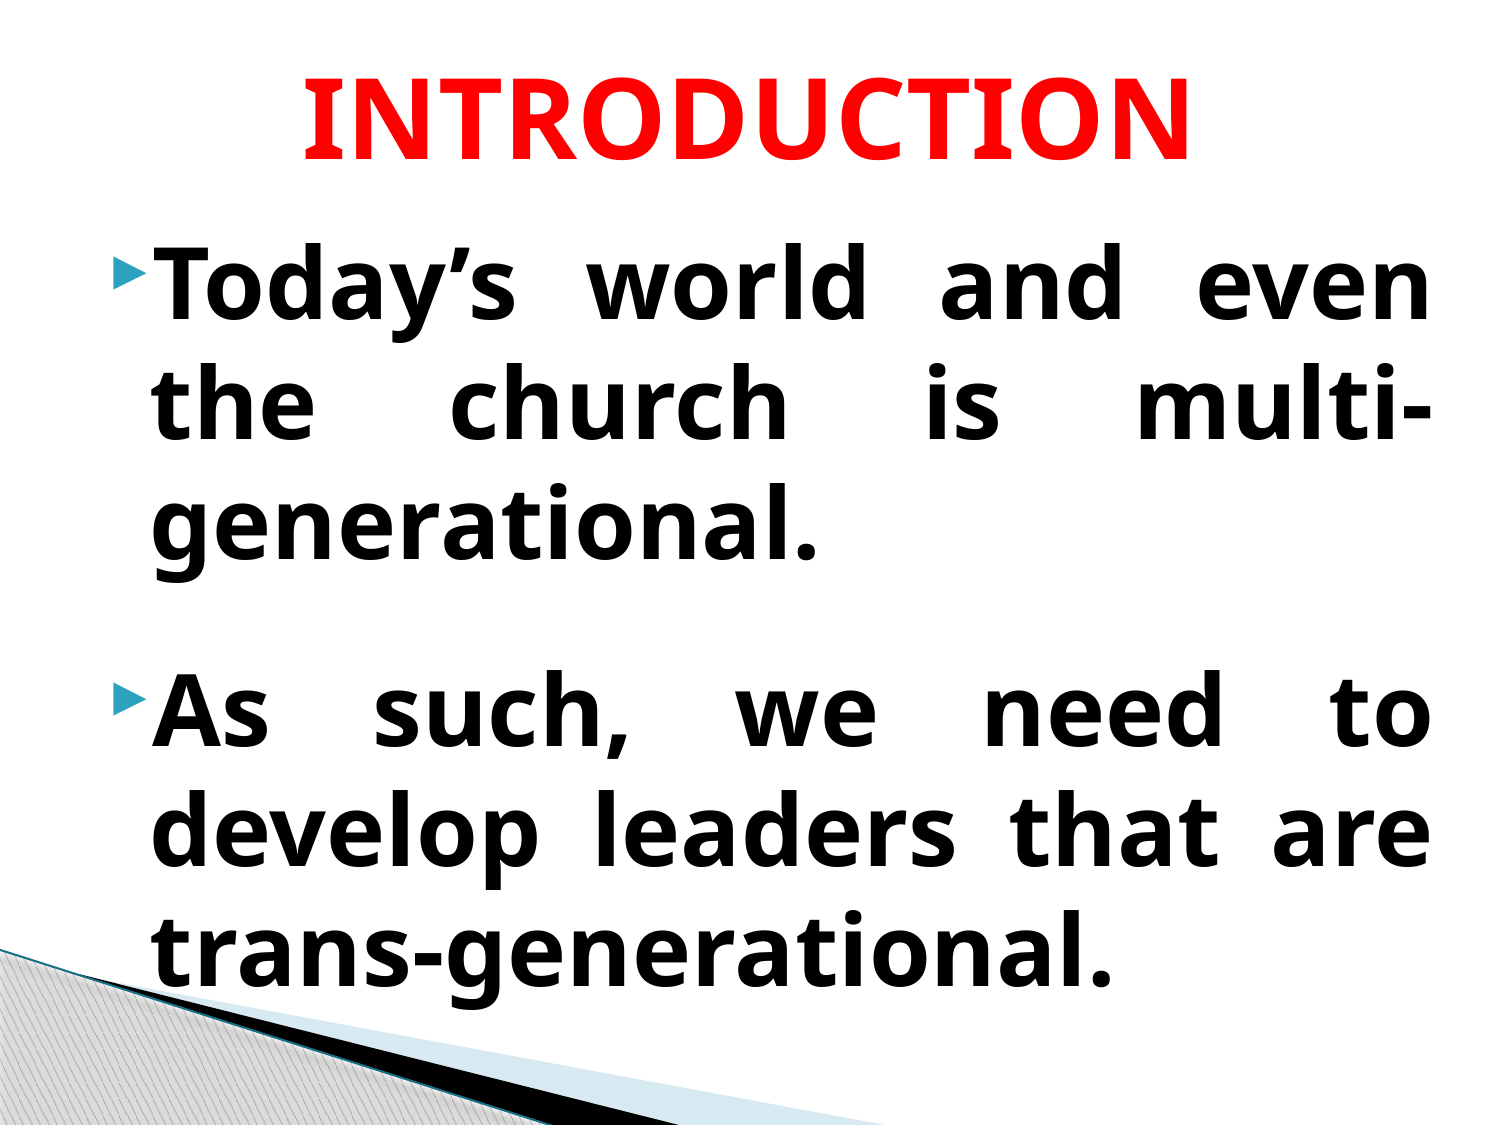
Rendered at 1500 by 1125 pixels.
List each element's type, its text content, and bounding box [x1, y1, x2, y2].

title INTRODUCTION [75, 29, 1425, 200]
list Today’s world and even the church is multi-generational. As such, we need to develop leaders that are trans-generational. [75, 212, 1450, 1013]
